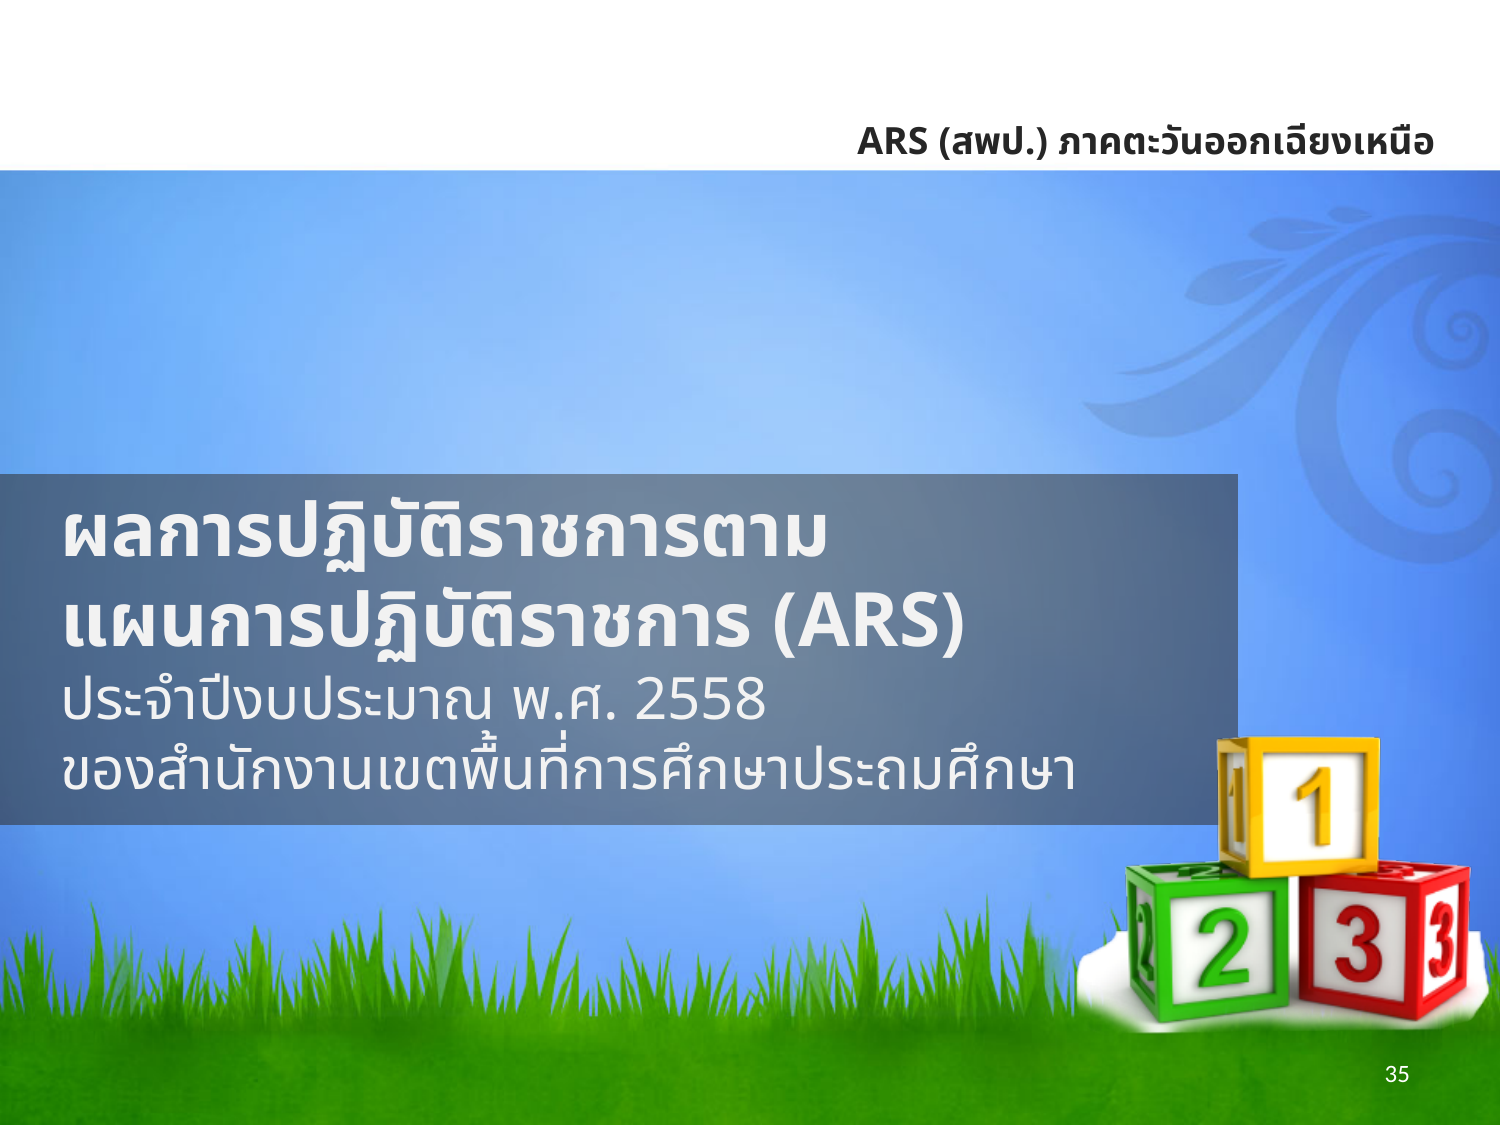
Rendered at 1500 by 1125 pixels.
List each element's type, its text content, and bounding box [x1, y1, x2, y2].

slide_number 35 [1074, 1052, 1425, 1103]
picture [0, 0, 1500, 1125]
title ผลการปฏิบัติราชการตาม แผนการปฏิบัติราชการ (ARS) ประจำปีงบประมาณ พ.ศ. 2558 ของสำนักงานเขตพื้นที่การศึกษาประถมศึกษา [45, 503, 1250, 779]
list ARS (สพป.) ภาคตะวันออกเฉียงเหนือ [762, 109, 1450, 172]
